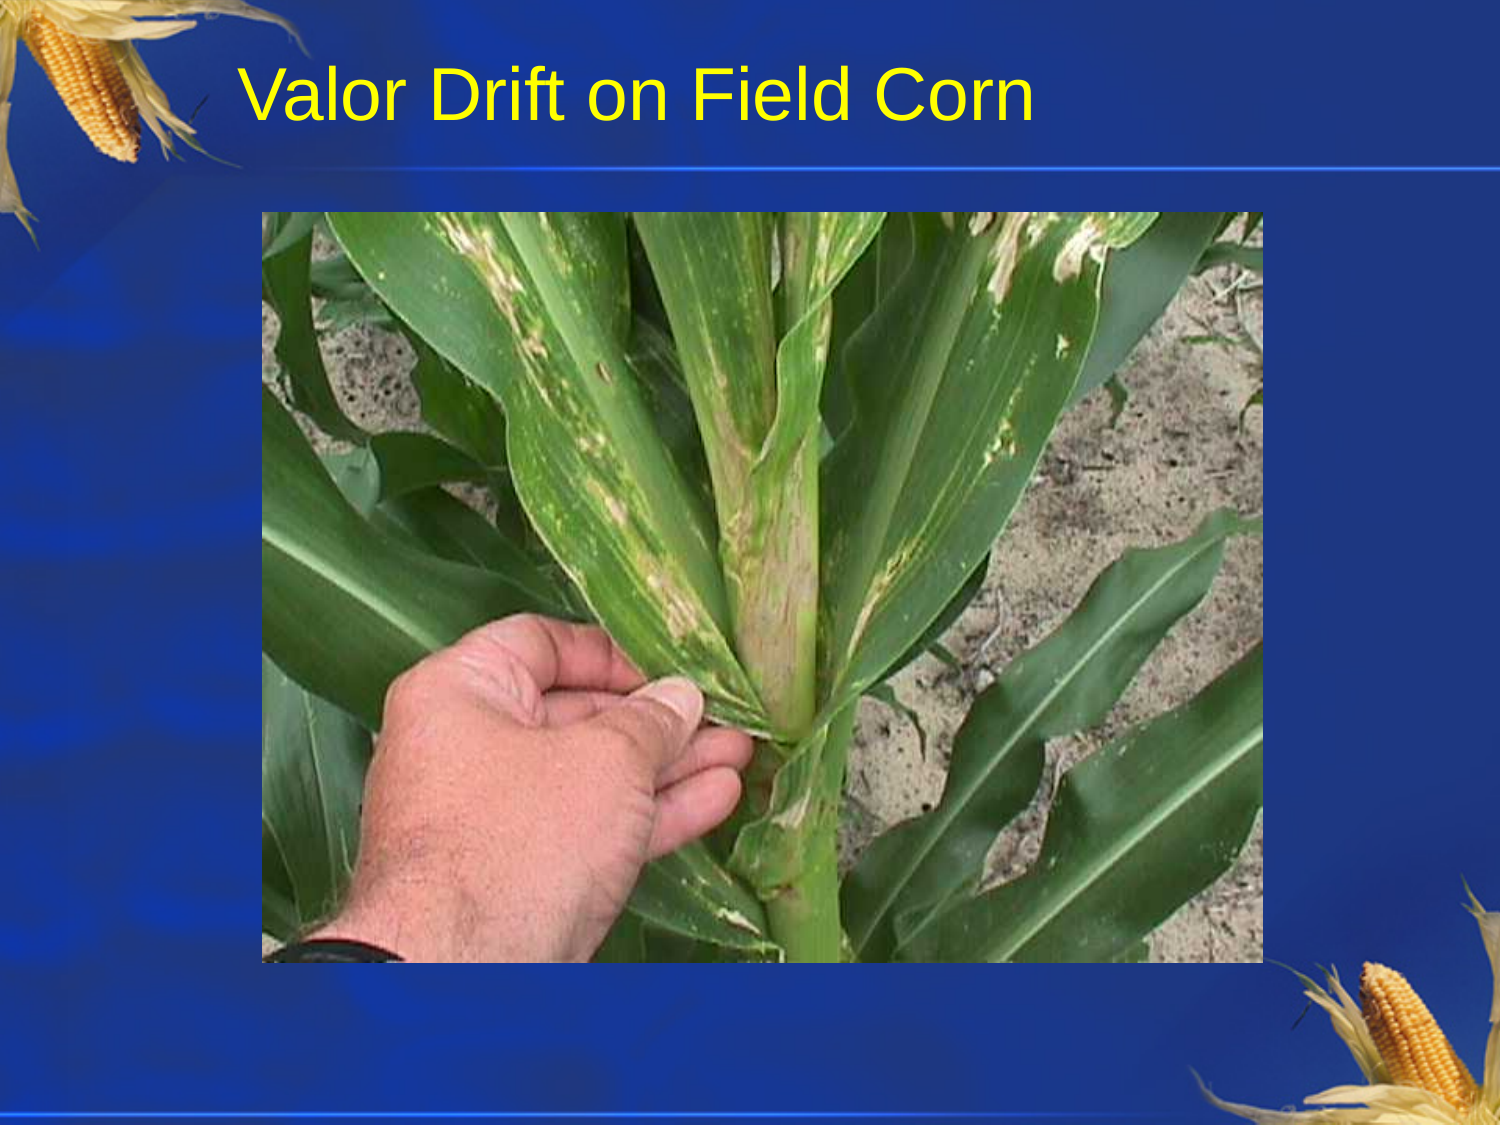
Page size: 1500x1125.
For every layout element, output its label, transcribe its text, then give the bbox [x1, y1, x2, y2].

title Valor Drift on Field Corn [222, 22, 1476, 159]
picture [0, 0, 1500, 1125]
